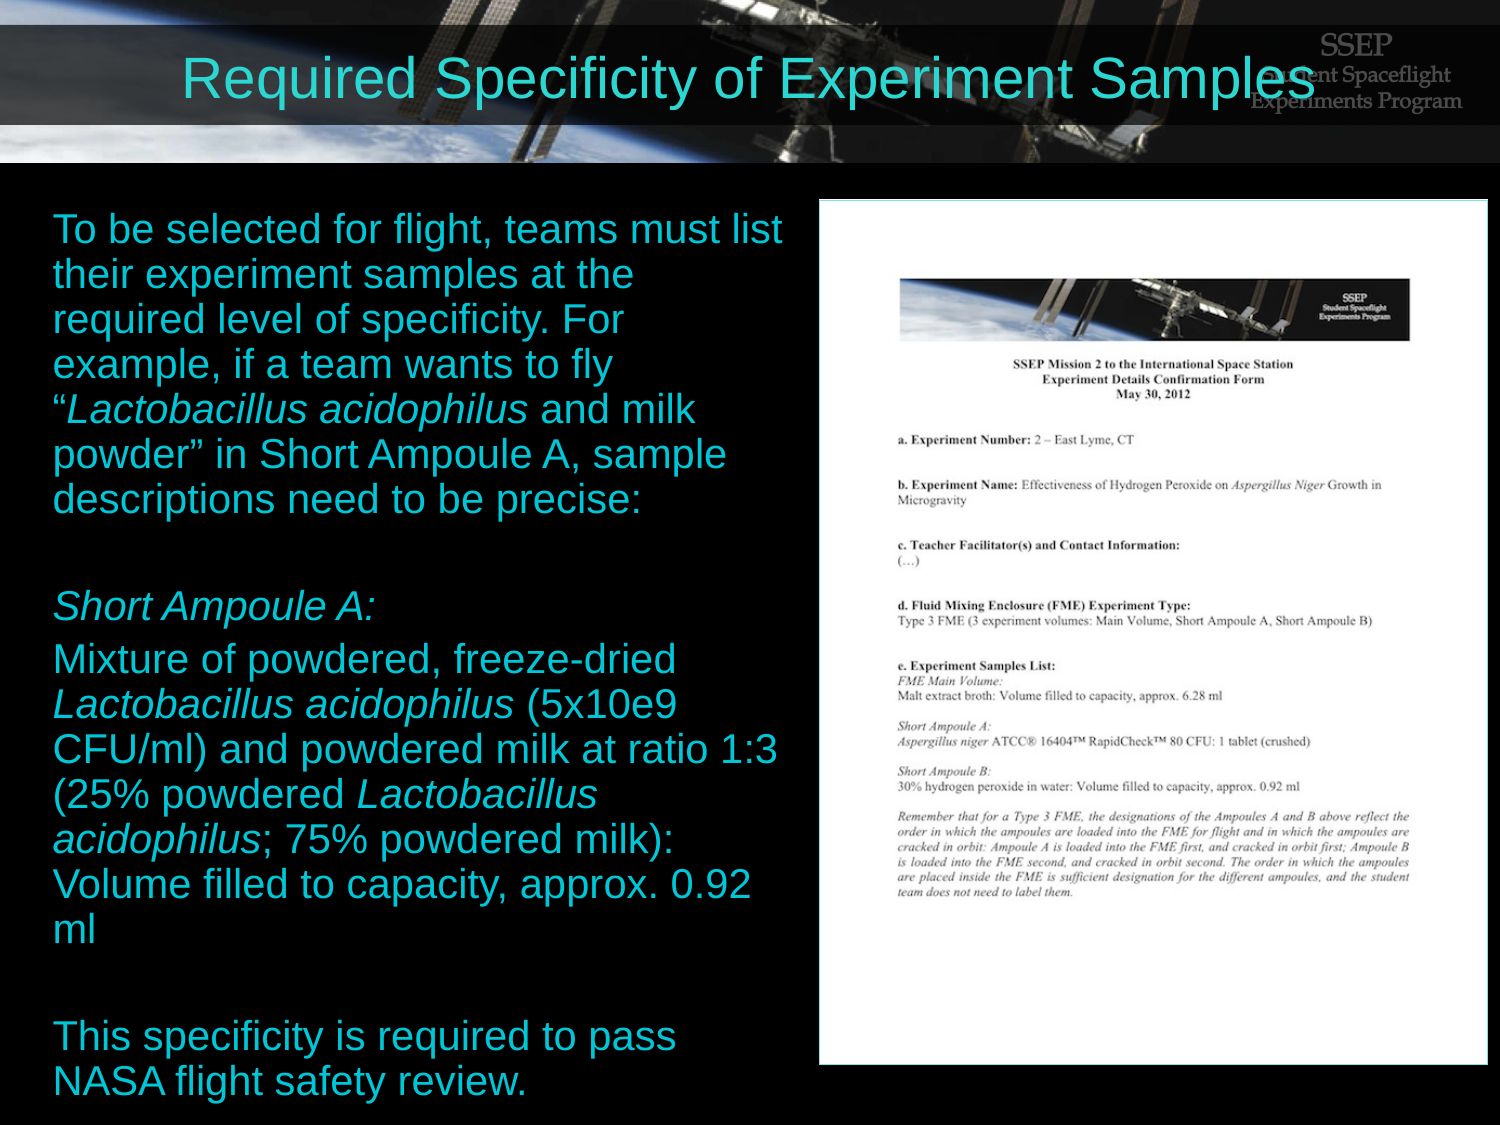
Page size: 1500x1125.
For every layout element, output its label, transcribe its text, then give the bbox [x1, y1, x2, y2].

picture [819, 199, 1488, 1065]
picture [0, 0, 1500, 163]
list To be selected for flight, teams must list their experiment samples at the required level of specificity. For example, if a team wants to fly “Lactobacillus acidophilus and milk powder” in Short Ampoule A, sample descriptions need to be precise: Short Ampoule A: Mixture of powdered, freeze-dried Lactobacillus acidophilus (5x10e9 CFU/ml) and powdered milk at ratio 1:3 (25% powdered Lactobacillus acidophilus; 75% powdered milk): Volume filled to capacity, approx. 0.92 ml This specificity is required to pass NASA flight safety review. [37, 199, 813, 1088]
